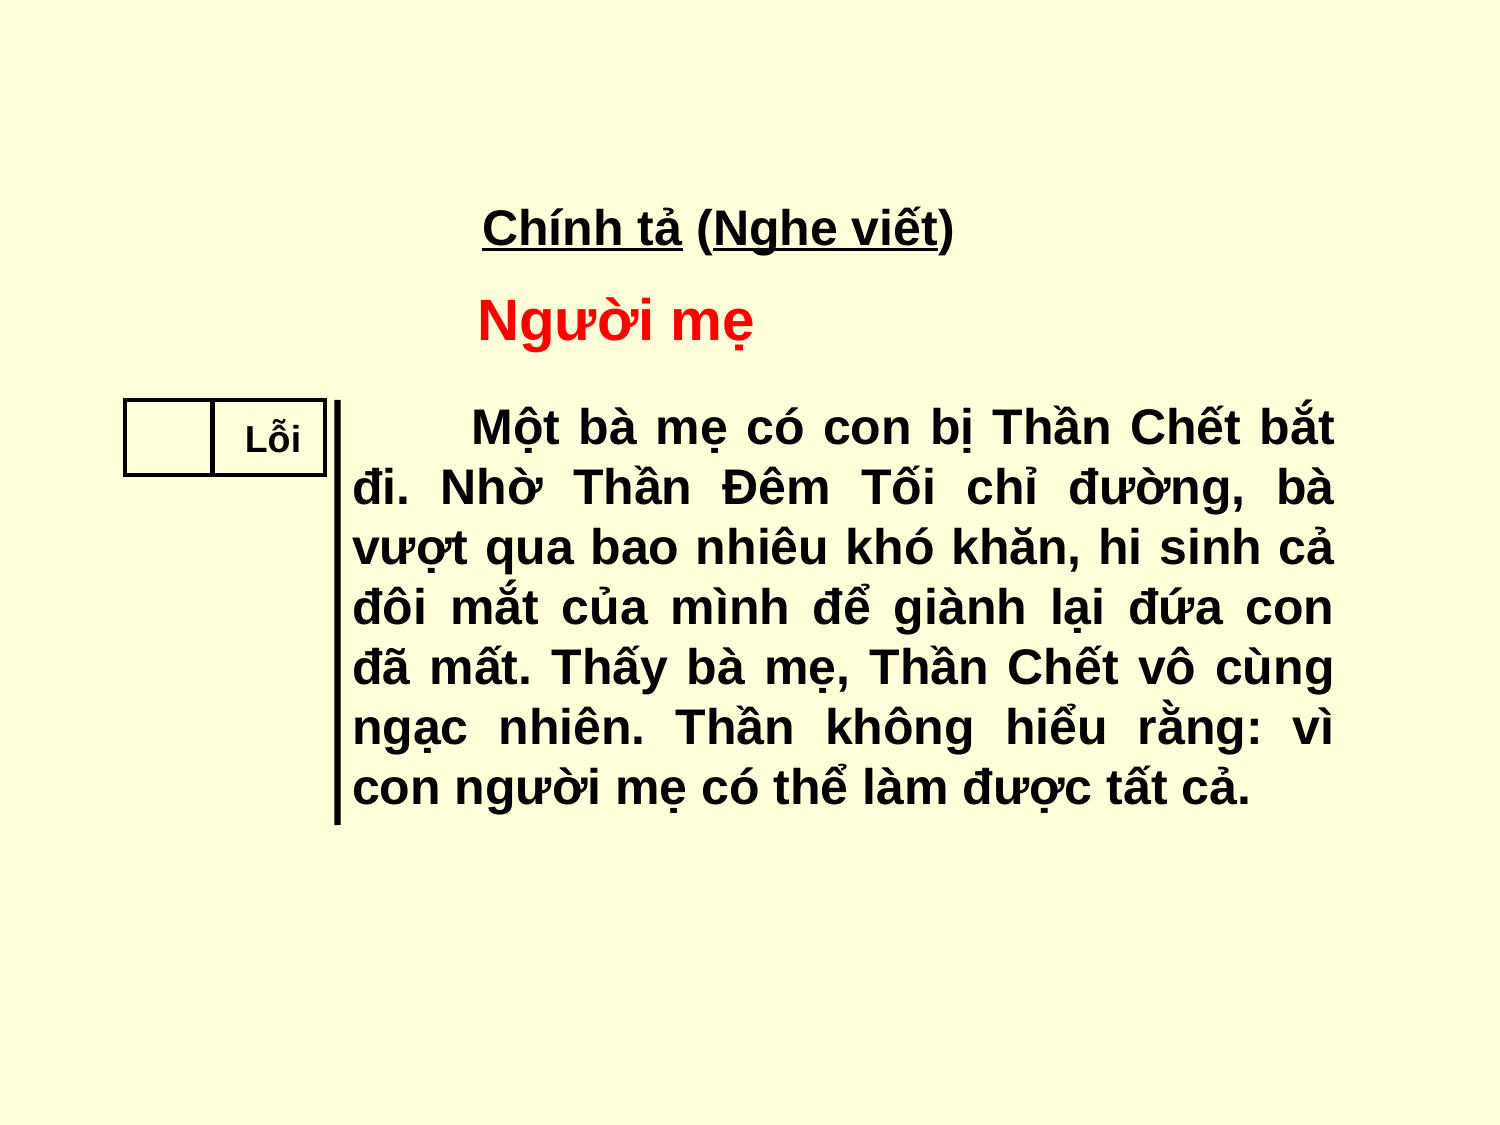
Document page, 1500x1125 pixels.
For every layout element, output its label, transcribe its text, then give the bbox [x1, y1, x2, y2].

text_box Một bà mẹ có con bị Thần Chết bắt đi. Nhờ Thần Đêm Tối chỉ đường, bà vượt qua bao nhiêu khó khăn, hi sinh cả đôi mắt của mình để giành lại đứa con đã mất. Thấy bà mẹ, Thần Chết vô cùng ngạc nhiên. Thần không hiểu rằng: vì con người mẹ có thể làm được tất cả. [337, 387, 1350, 823]
text_box Chính tả (Nghe viết) [237, 127, 1200, 263]
text_box Người mẹ [462, 275, 838, 360]
text_box Lỗi [213, 399, 325, 475]
text_box Lỗi [125, 399, 212, 475]
